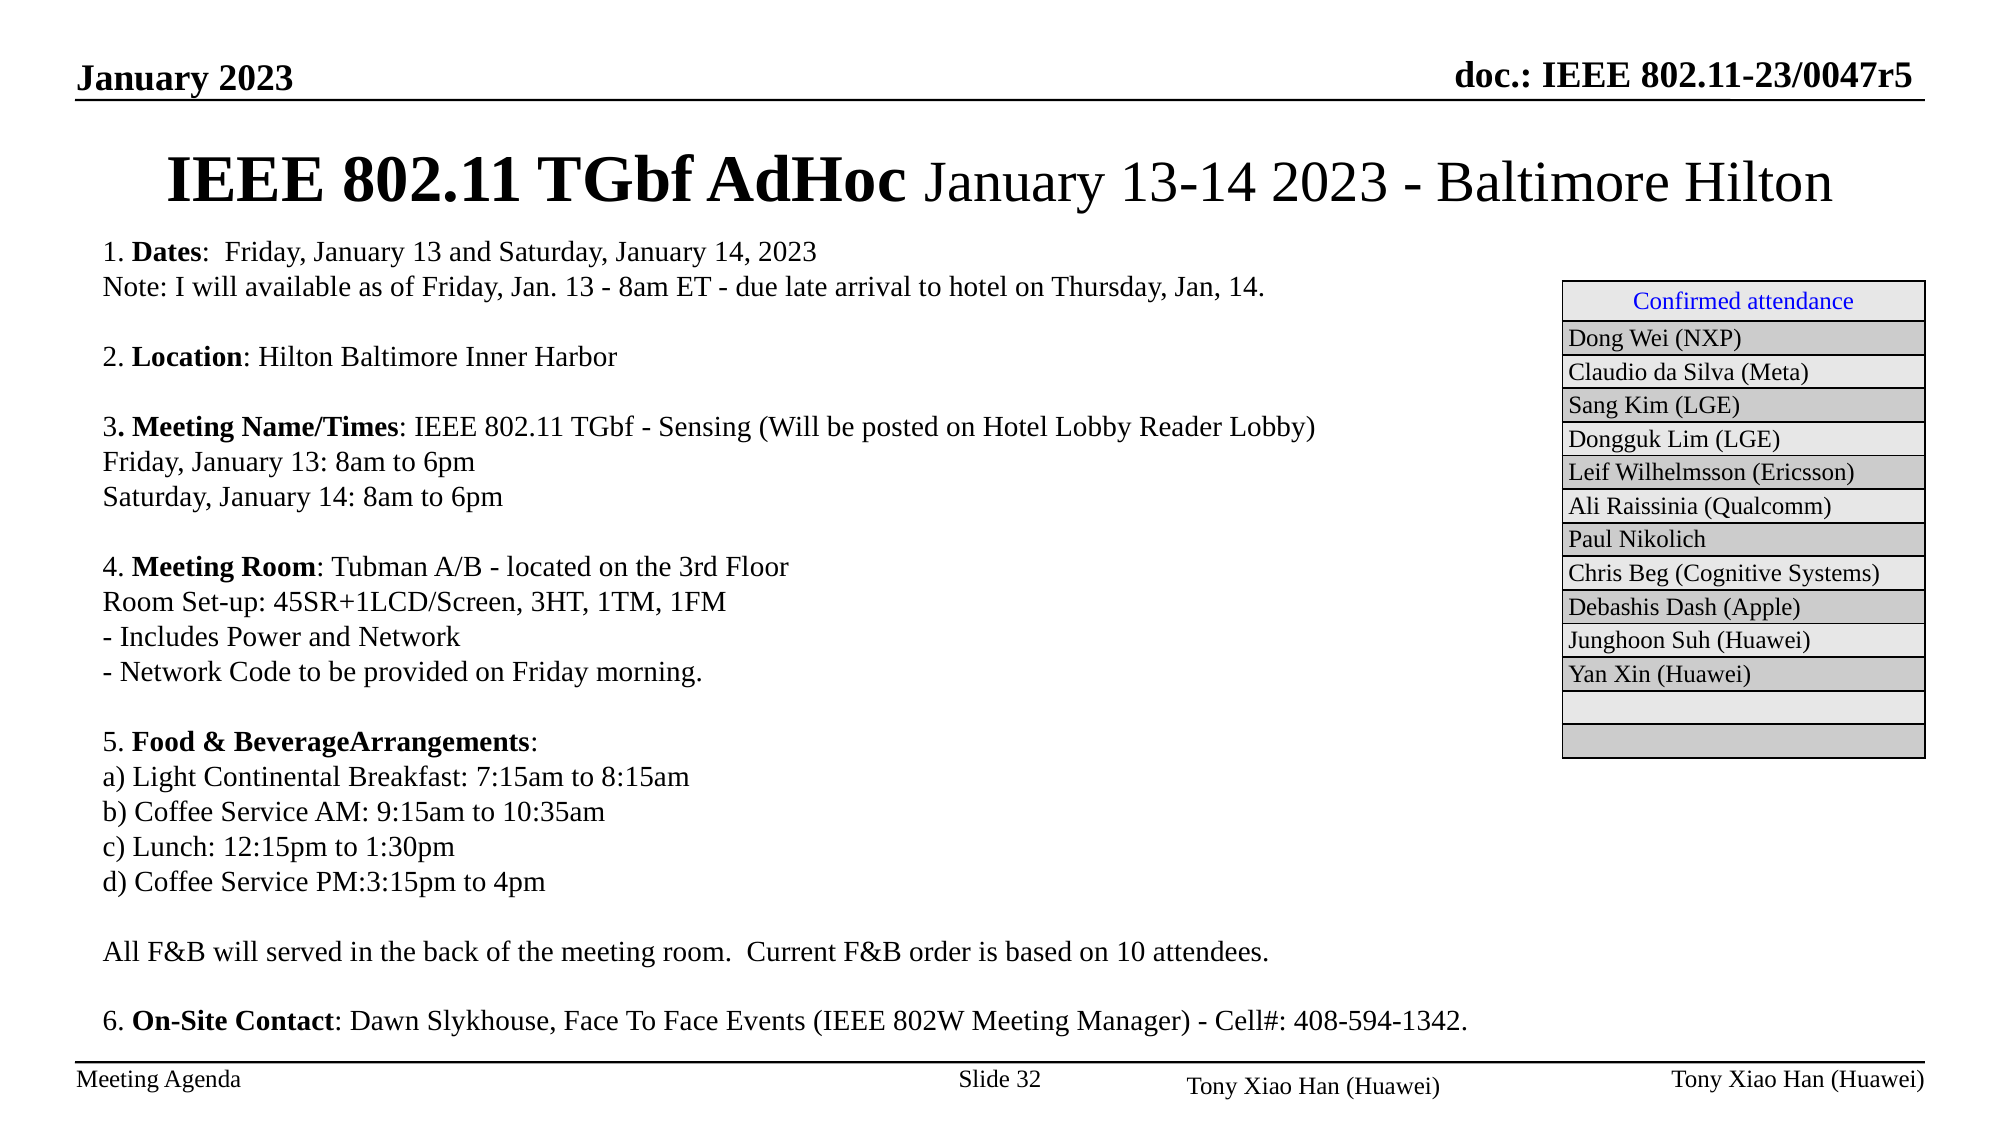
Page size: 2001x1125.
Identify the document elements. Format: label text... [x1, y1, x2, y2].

table_cell Junghoon Suh (Huawei) [1563, 624, 1924, 656]
table_cell Chris Beg (Cognitive Systems) [1563, 557, 1924, 589]
table_cell [1563, 725, 1924, 757]
title IEEE 802.11 TGbf AdHoc January 13-14 2023 - Baltimore Hilton [75, 112, 1925, 238]
footer Tony Xiao Han (Huawei) [1171, 1062, 1869, 1092]
table_cell Dongguk Lim (LGE) [1563, 423, 1924, 455]
table_cell Debashis Dash (Apple) [1563, 591, 1924, 623]
table_cell Dong Wei (NXP) [1563, 322, 1924, 354]
table_header Confirmed attendance [1563, 282, 1924, 320]
table_cell Leif Wilhelmsson (Ericsson) [1563, 456, 1924, 488]
table_cell Sang Kim (LGE) [1563, 389, 1924, 421]
table_cell Yan Xin (Huawei) [1563, 658, 1924, 690]
table_cell Ali Raissinia (Qualcomm) [1563, 490, 1924, 522]
table_cell [1563, 692, 1924, 723]
list 1. Dates: Friday, January 13 and Saturday, January 14, 2023 Note: I will available as of Friday, Jan. 13 - 8am ET - due late arrival to hotel on Thursday, Jan, 14. 2. Location: Hilton Baltimore Inner Harbor 3. Meeting Name/Times: IEEE 802.11 TGbf - Sensing (Will be posted on Hotel Lobby Reader Lobby) Friday, January 13: 8am to 6pm Saturday, January 14: 8am to 6pm 4. Meeting Room: Tubman A/B - located on the 3rd Floor Room Set-up: 45SR+1LCD/Screen, 3HT, 1TM, 1FM - Includes Power and Network - Network Code to be provided on Friday morning. 5. Food & BeverageArrangements: a) Light Continental Breakfast: 7:15am to 8:15am b) Coffee Service AM: 9:15am to 10:35am c) Lunch: 12:15pm to 1:30pm d) Coffee Service PM:3:15pm to 4pm All F&B will served in the back of the meeting room. Current F&B order is based on 10 attendees. 6. On-Site Contact: Dawn Slykhouse, Face To Face Events (IEEE 802W Meeting Manager) - Cell#: 408-594-1342. [87, 224, 1538, 1050]
table_cell Paul Nikolich [1563, 524, 1924, 555]
table_cell Claudio da Silva (Meta) [1563, 356, 1924, 387]
